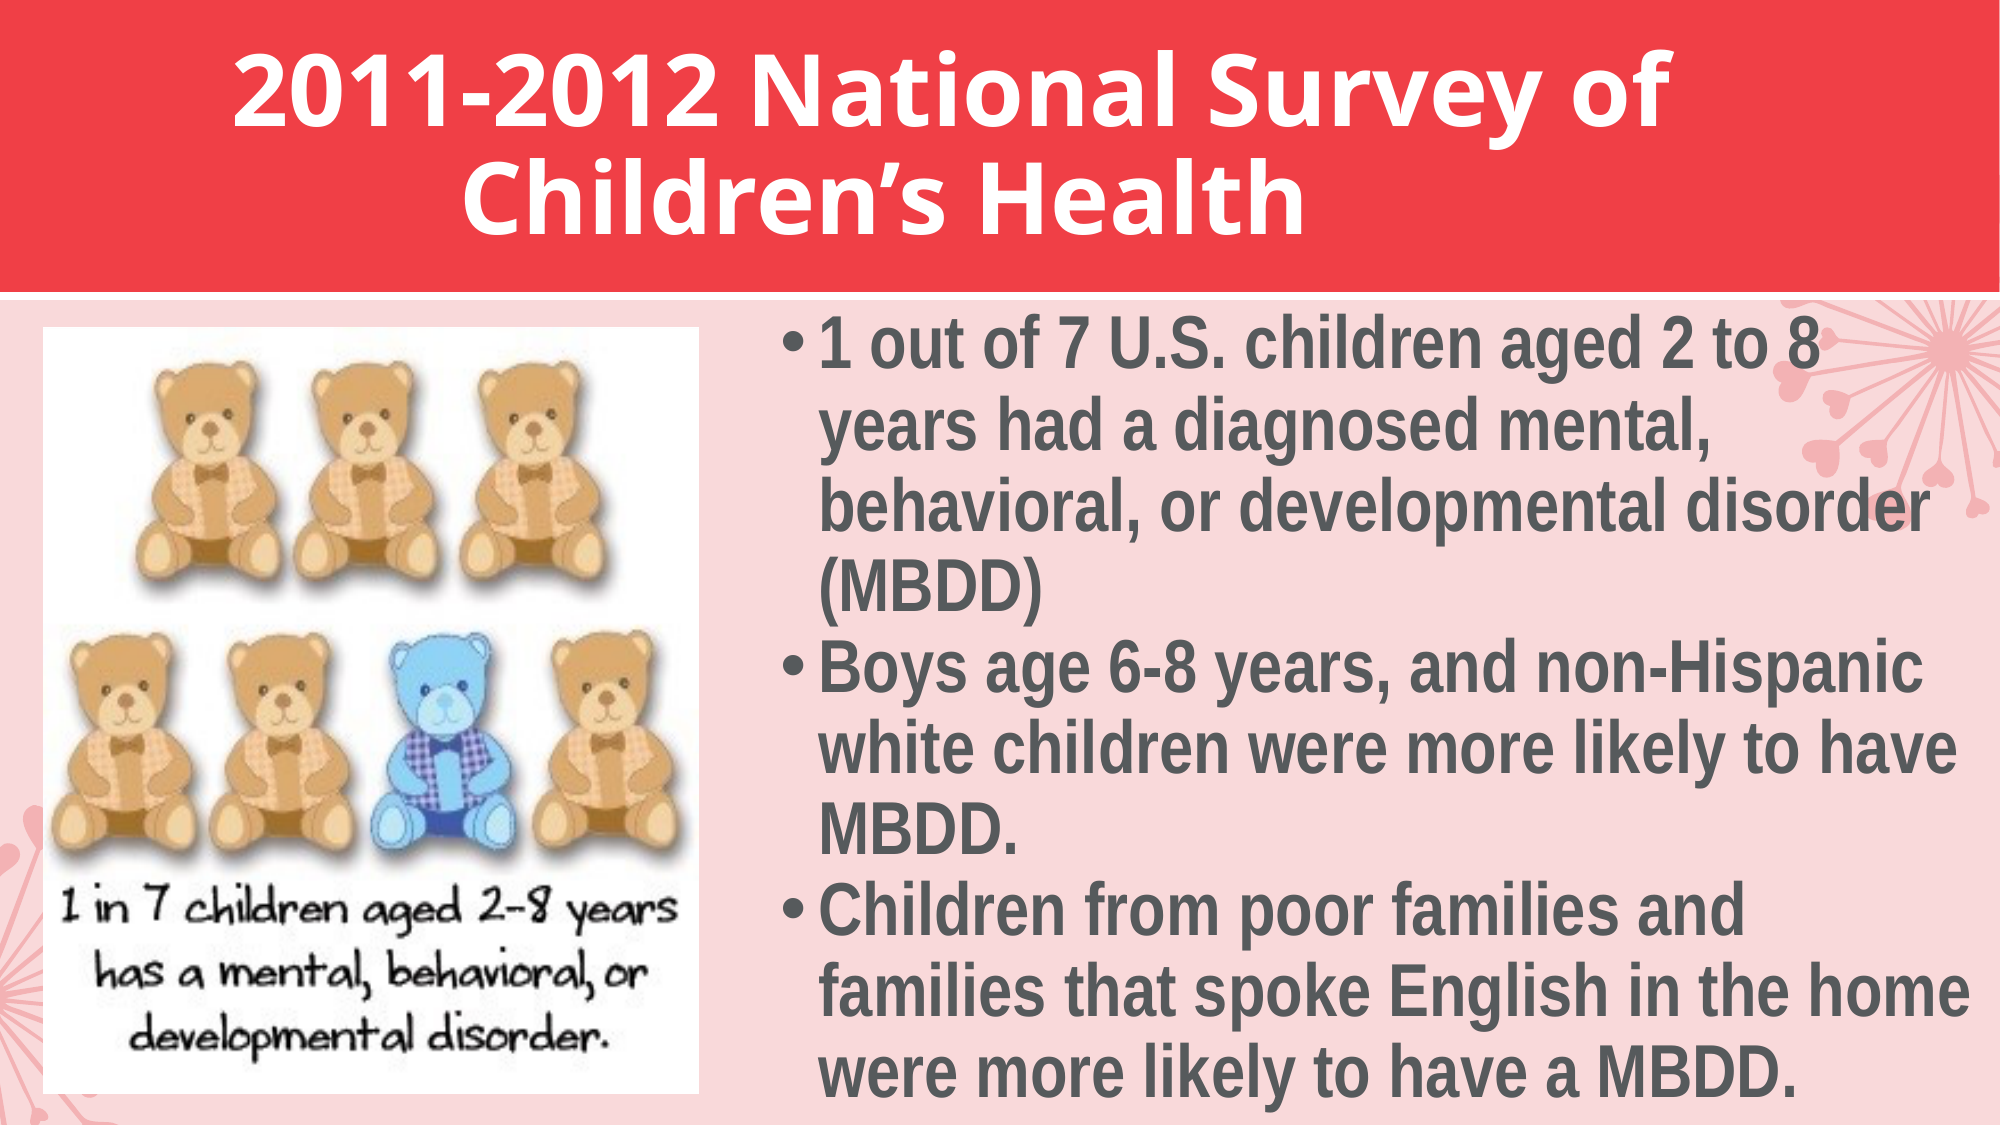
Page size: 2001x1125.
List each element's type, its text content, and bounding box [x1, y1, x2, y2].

picture [43, 327, 699, 1094]
list 1 out of 7 U.S. children aged 2 to 8 years had a diagnosed mental, behavioral, or developmental disorder (MBDD) Boys age 6-8 years, and non-Hispanic white children were more likely to have MBDD. Children from poor families and families that spoke English in the home were more likely to have a MBDD. [765, 296, 2000, 1028]
title 2011-2012 National Survey of Children’s Health [216, 51, 1792, 264]
